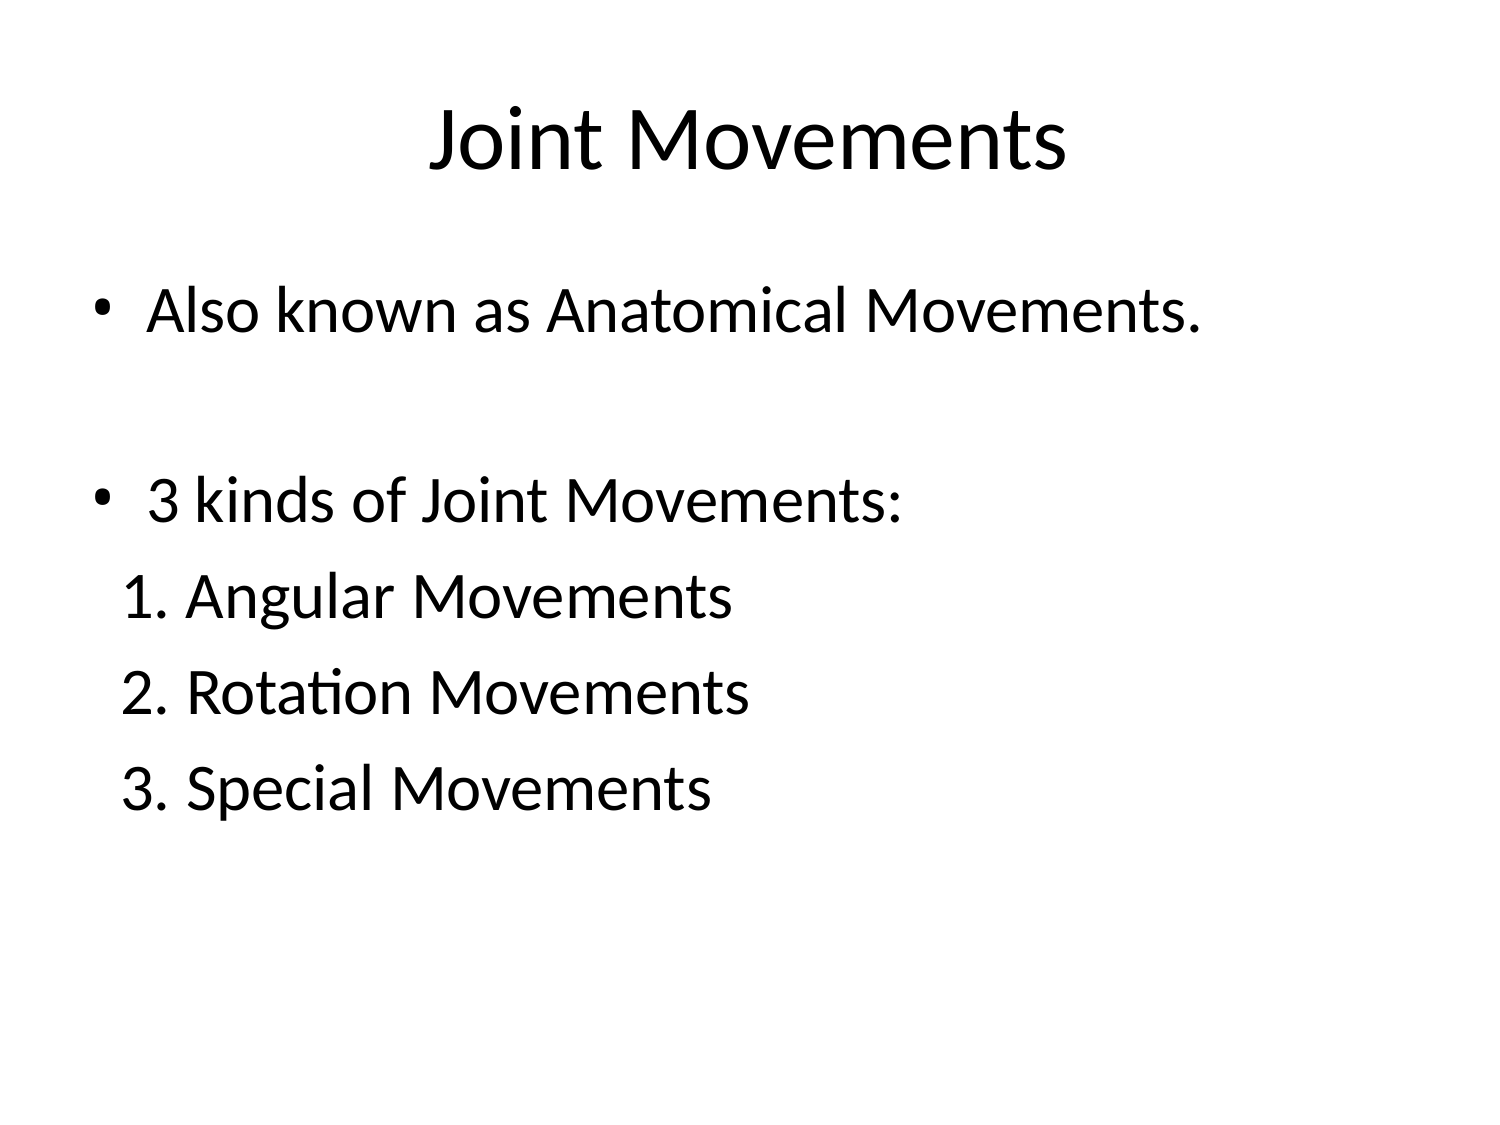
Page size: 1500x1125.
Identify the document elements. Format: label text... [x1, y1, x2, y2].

text_box Also known as Anatomical Movements. 3 kinds of Joint Movements: Angular Movements Rotation Movements Special Movements [87, 263, 1212, 824]
title Joint Movements [426, 75, 1074, 263]
